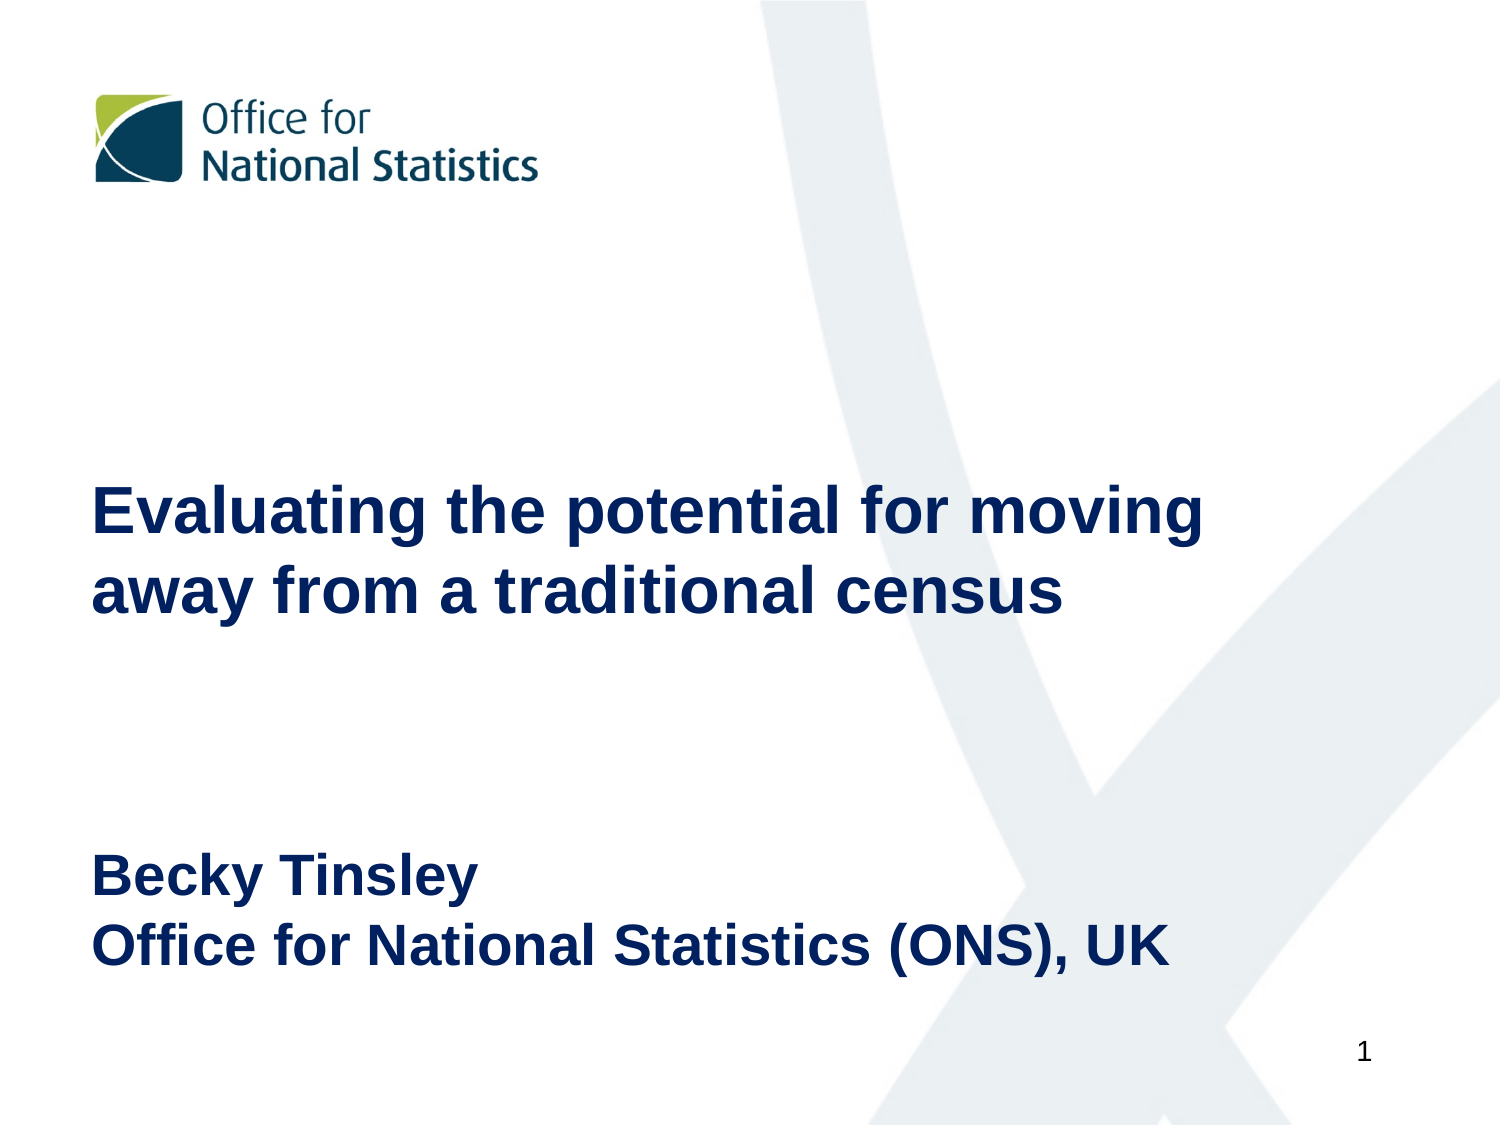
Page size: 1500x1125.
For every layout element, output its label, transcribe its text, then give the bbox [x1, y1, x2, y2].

picture [0, 0, 1500, 1125]
title Evaluating the potential for moving away from a traditional census Becky Tinsley Office for National Statistics (ONS), UK [76, 656, 1352, 953]
slide_number 1 [1074, 1024, 1388, 1101]
